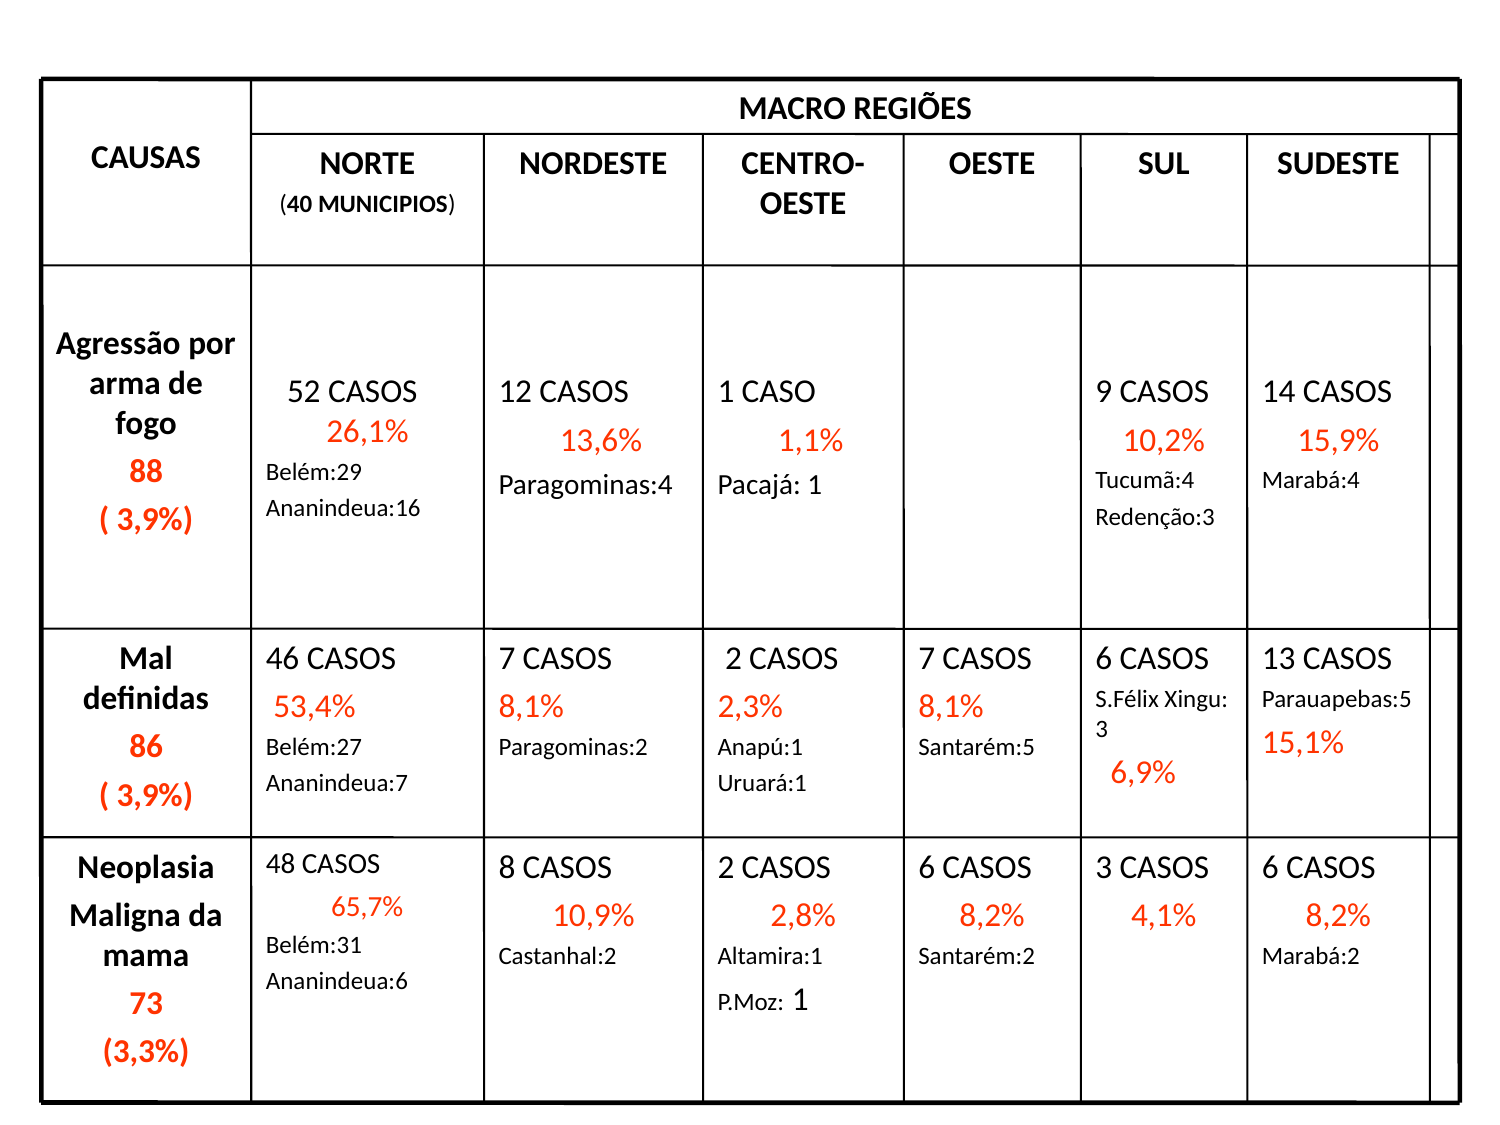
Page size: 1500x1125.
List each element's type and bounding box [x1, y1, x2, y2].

text_box [40, 78, 1460, 1103]
